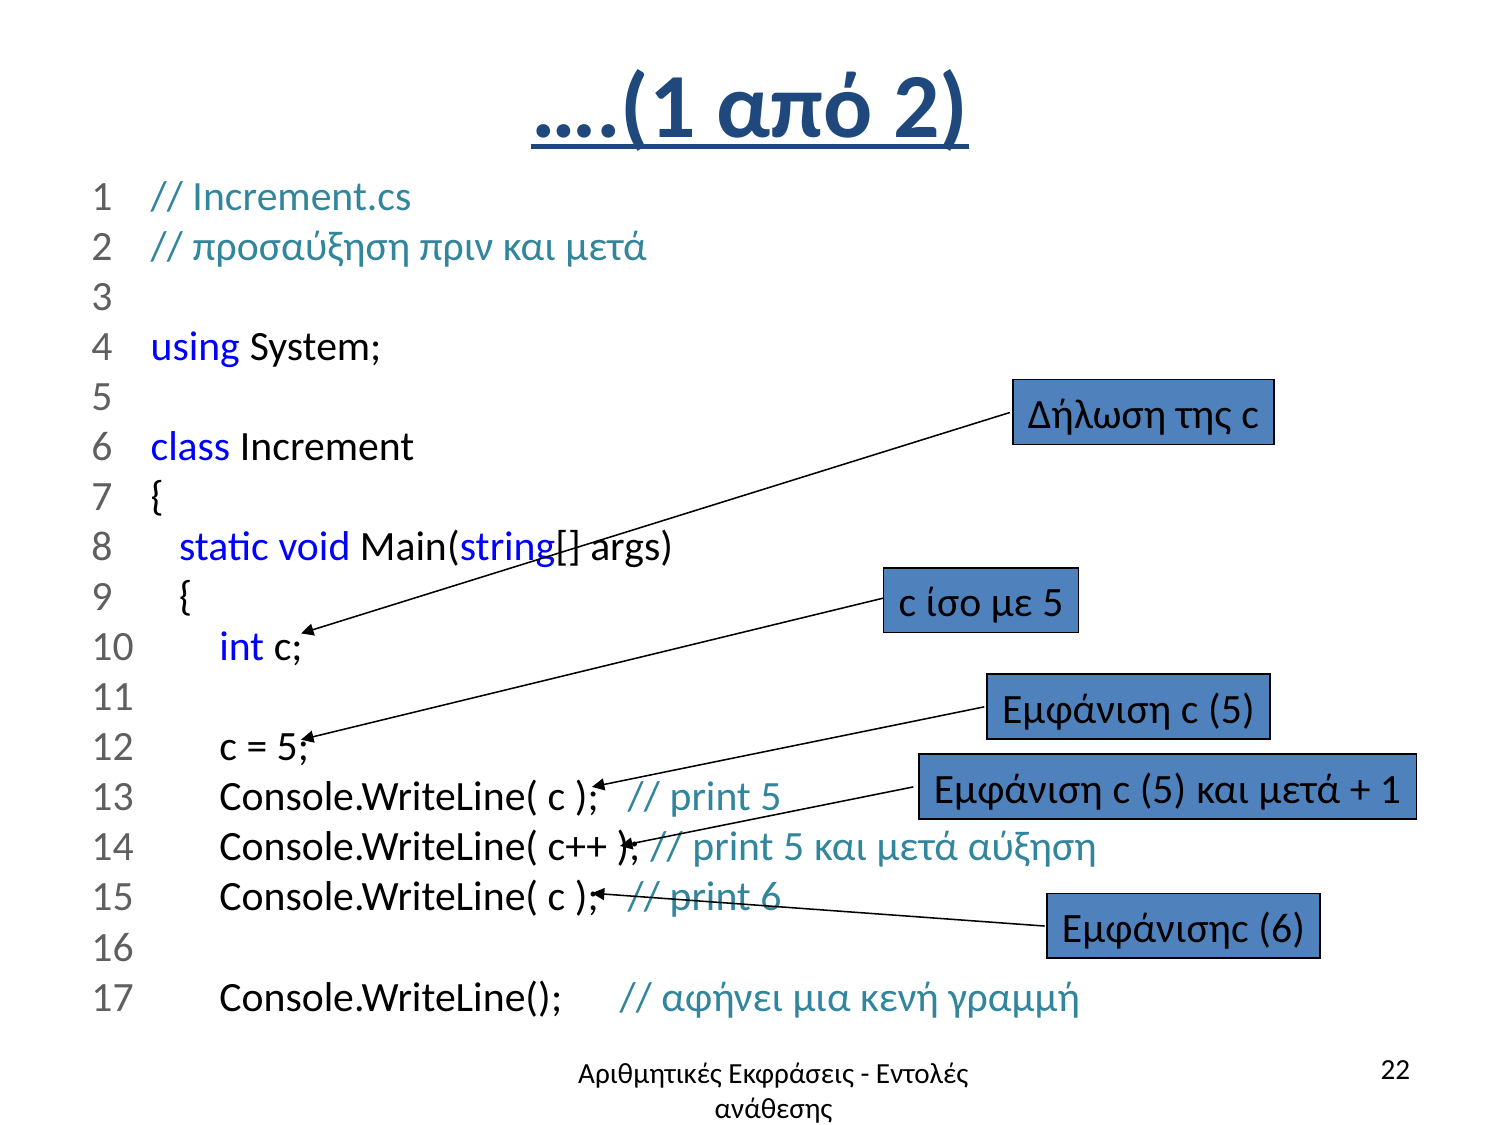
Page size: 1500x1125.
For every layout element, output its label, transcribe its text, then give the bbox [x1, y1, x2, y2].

text_box [620, 786, 914, 850]
text_box Εμφάνιση c (5) και μετά + 1 [918, 754, 1417, 819]
text_box Δήλωση της c [1013, 379, 1274, 445]
text_box [591, 887, 1045, 927]
text_box Εμφάνισηc (6) [1047, 893, 1321, 958]
text_box 22 [1074, 1042, 1425, 1103]
title ….(1 από 2) [75, 7, 1425, 195]
text_box [301, 412, 1010, 636]
text_box [301, 598, 883, 743]
text_box c ίσο με 5 [883, 567, 1079, 633]
text_box 1 // Increment.cs 2 // προσαύξηση πριν και μετά 3 4 using System; 5 6 class Increment 7 { 8 static void Main(string[] args) 9 { 10 int c; 11 12 c = 5; 13 Console.WriteLine( c ); // print 5 14 Console.WriteLine( c++ ); // print 5 και μετά αύξηση 15 Console.WriteLine( c ); // print 6 16 17 Console.WriteLine(); // αφήνει μια κενή γραμμή [76, 161, 1425, 1027]
text_box Εμφάνιση c (5) [987, 674, 1270, 739]
text_box [591, 706, 985, 791]
text_box Αριθμητικές Εκφράσεις - Εντολές ανάθεσης [511, 1046, 1036, 1125]
